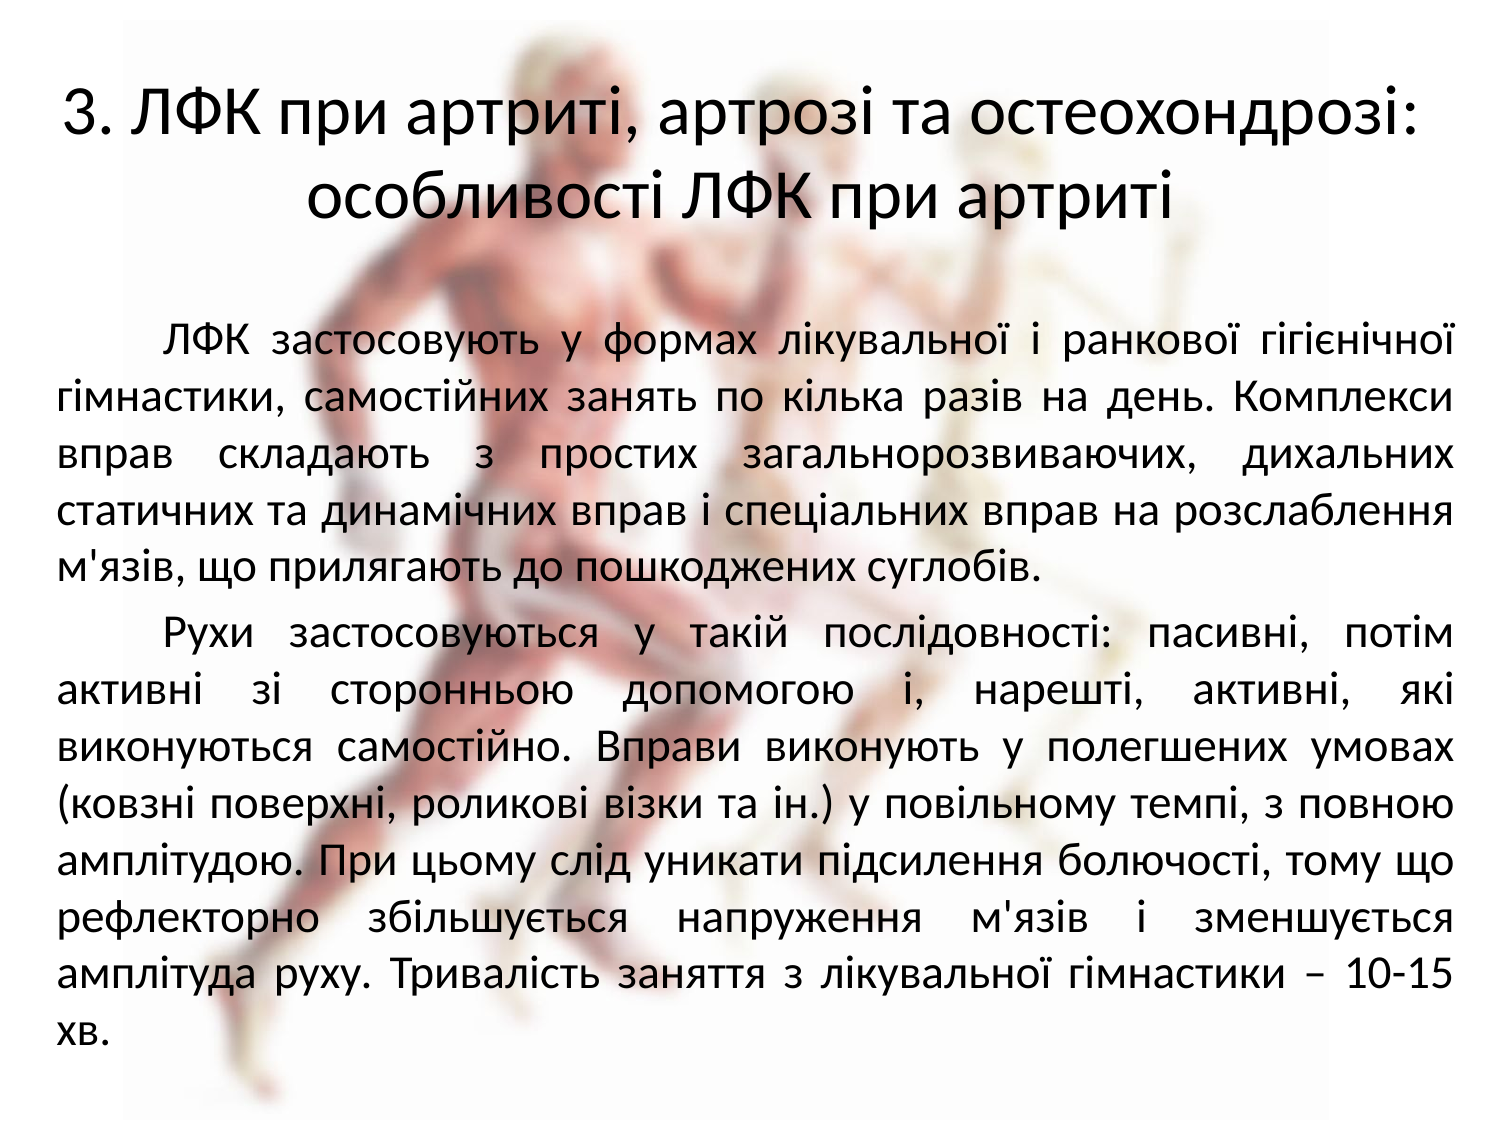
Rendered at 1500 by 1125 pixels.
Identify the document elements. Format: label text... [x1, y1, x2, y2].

title 3. ЛФК при артриті, артрозі та остеохондрозі: особливості ЛФК при артриті [1334, 54, 1483, 243]
picture [123, 20, 1329, 1120]
list ЛФК застосовують у формах лікувальної і ранкової гігієнічної гімнастики, самостійних занять по кілька разів на день. Комплекси вправ складають з простих загальнорозвиваючих, дихальних статичних та динамічних вправ і спеціальних вправ на розслаблення м'язів, що прилягають до пошкоджених суглобів. Рухи застосовуються у такій послідовності: пасивні, потім активні зі сторонньою допомогою і, нарешті, активні, які виконуються самостійно. Вправи виконують у полегшених умовах (ковзні поверхні, роликові візки та ін.) у повільному темпі, з повною амплітудою. При цьому слід уникати підсилення болючості, тому що рефлекторно збільшується напруження м'язів і зменшується амплітуда руху. Тривалість заняття з лікувальної гімнастики – 10-15 хв. [1334, 299, 1471, 1120]
title 3. ЛФК при артриті, артрозі та остеохондрозі: особливості ЛФК при артриті [0, 54, 118, 243]
list ЛФК застосовують у формах лікувальної і ранкової гігієнічної гімнастики, самостійних занять по кілька разів на день. Комплекси вправ складають з простих загальнорозвиваючих, дихальних статичних та динамічних вправ і спеціальних вправ на розслаблення м'язів, що прилягають до пошкоджених суглобів. Рухи застосовуються у такій послідовності: пасивні, потім активні зі сторонньою допомогою і, нарешті, активні, які виконуються самостійно. Вправи виконують у полегшених умовах (ковзні поверхні, роликові візки та ін.) у повільному темпі, з повною амплітудою. При цьому слід уникати підсилення болючості, тому що рефлекторно збільшується напруження м'язів і зменшується амплітуда руху. Тривалість заняття з лікувальної гімнастики – 10-15 хв. [41, 299, 119, 1120]
